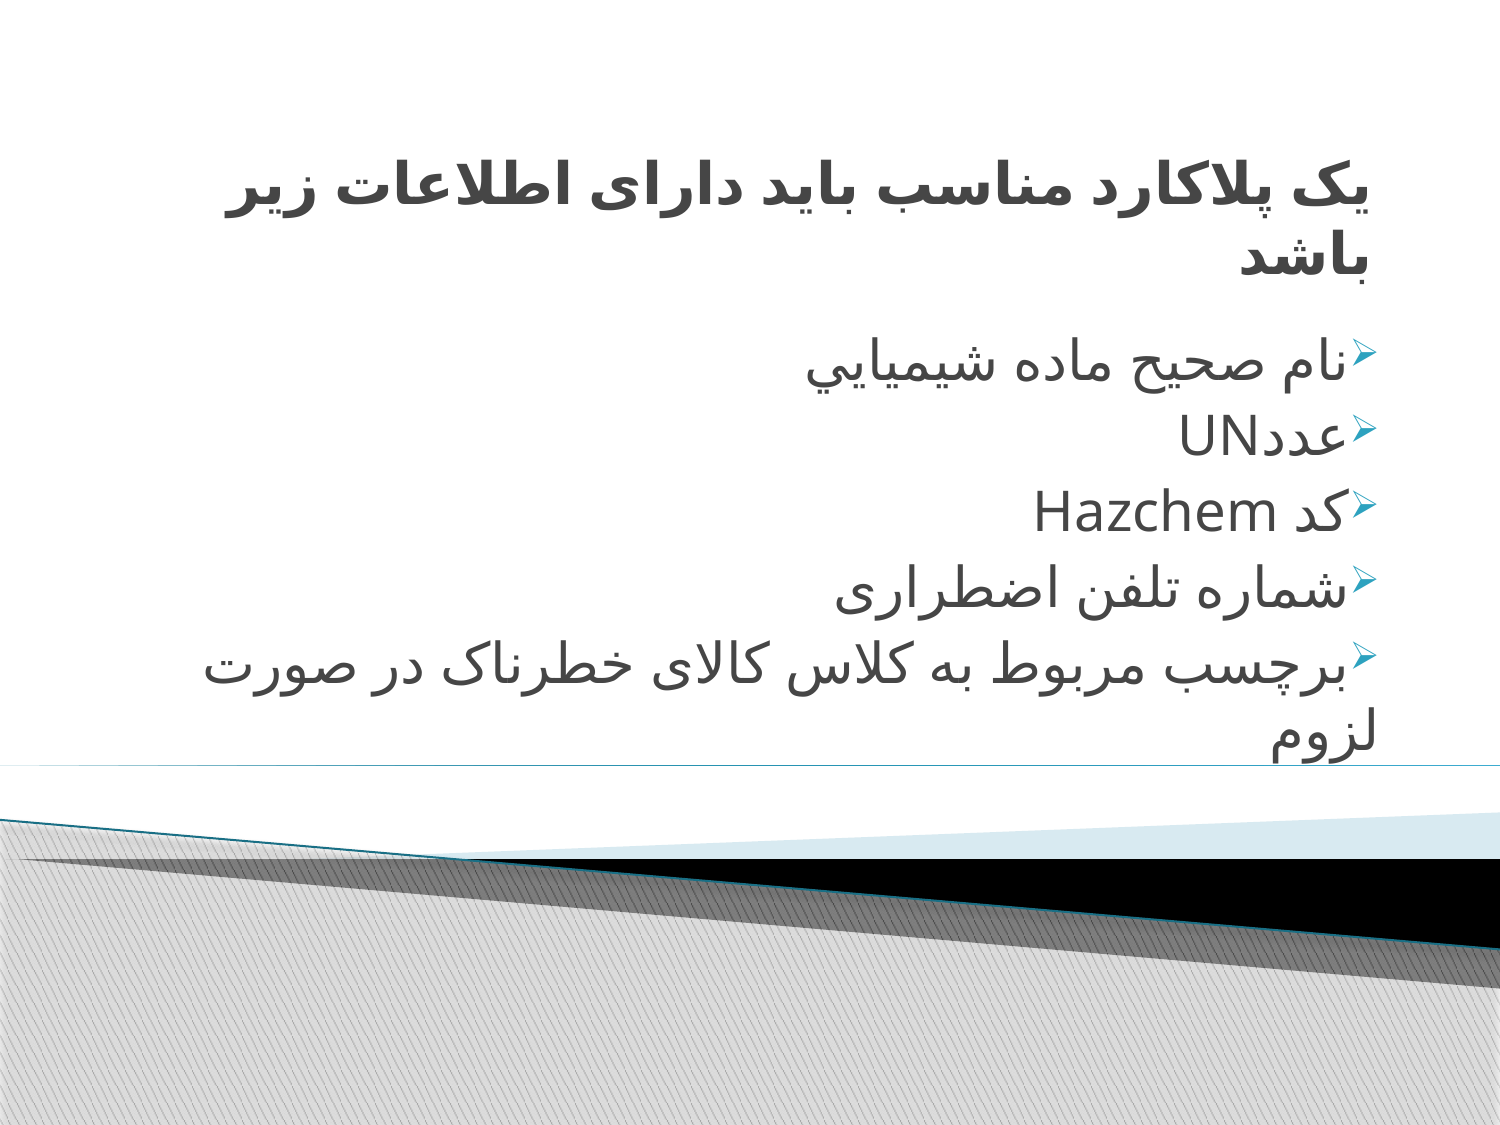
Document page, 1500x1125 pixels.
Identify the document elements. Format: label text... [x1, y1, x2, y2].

subtitle نام صحيح ماده شيميايي عددUN كد Hazchem شماره تلفن اضطراری برچسب مربوط به كلاس كالای خطرناک در صورت لزوم [112, 316, 1388, 790]
picture [5, 859, 1500, 989]
title يک پلاكارد مناسب بايد دارای اطلاعات زير باشد [112, 35, 1388, 316]
